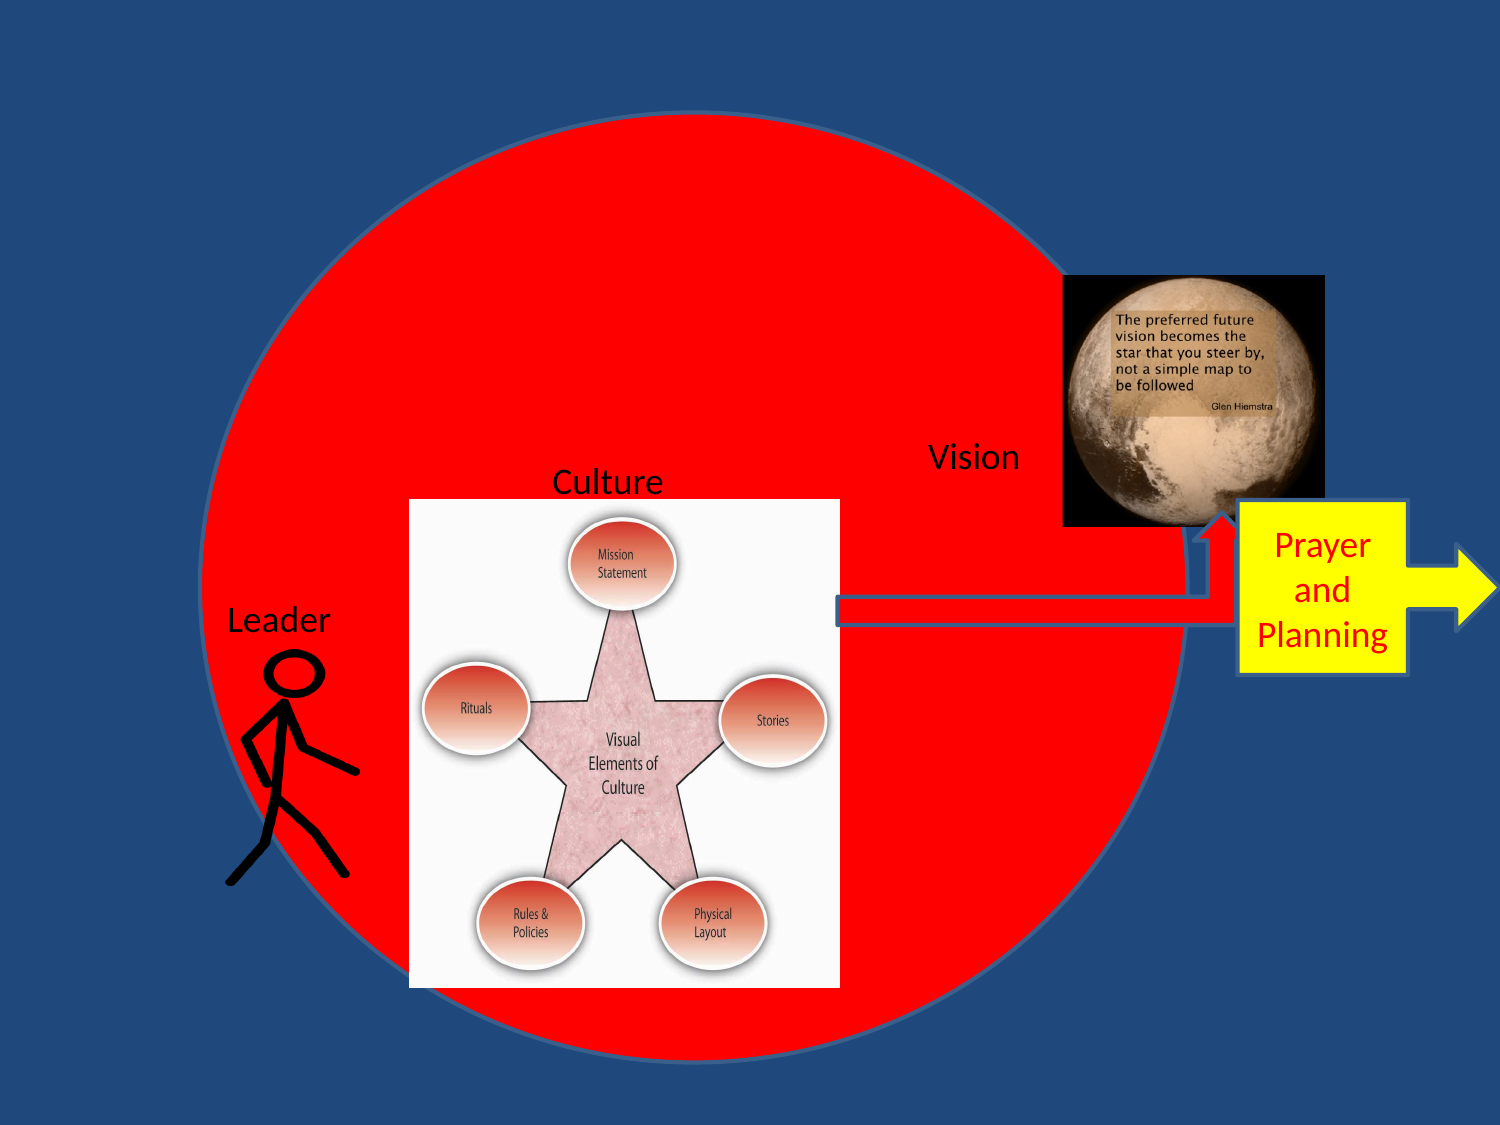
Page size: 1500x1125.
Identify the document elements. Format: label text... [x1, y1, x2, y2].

text_box Leader [212, 587, 400, 648]
text_box Vision [913, 424, 1036, 485]
text_box Prayer and Planning [1235, 497, 1500, 678]
picture [224, 649, 360, 886]
text_box [439, 628, 1188, 1065]
text_box [197, 110, 1190, 974]
text_box [844, 536, 1235, 628]
text_box Culture [537, 449, 725, 498]
picture [408, 499, 840, 988]
picture [1062, 274, 1326, 527]
